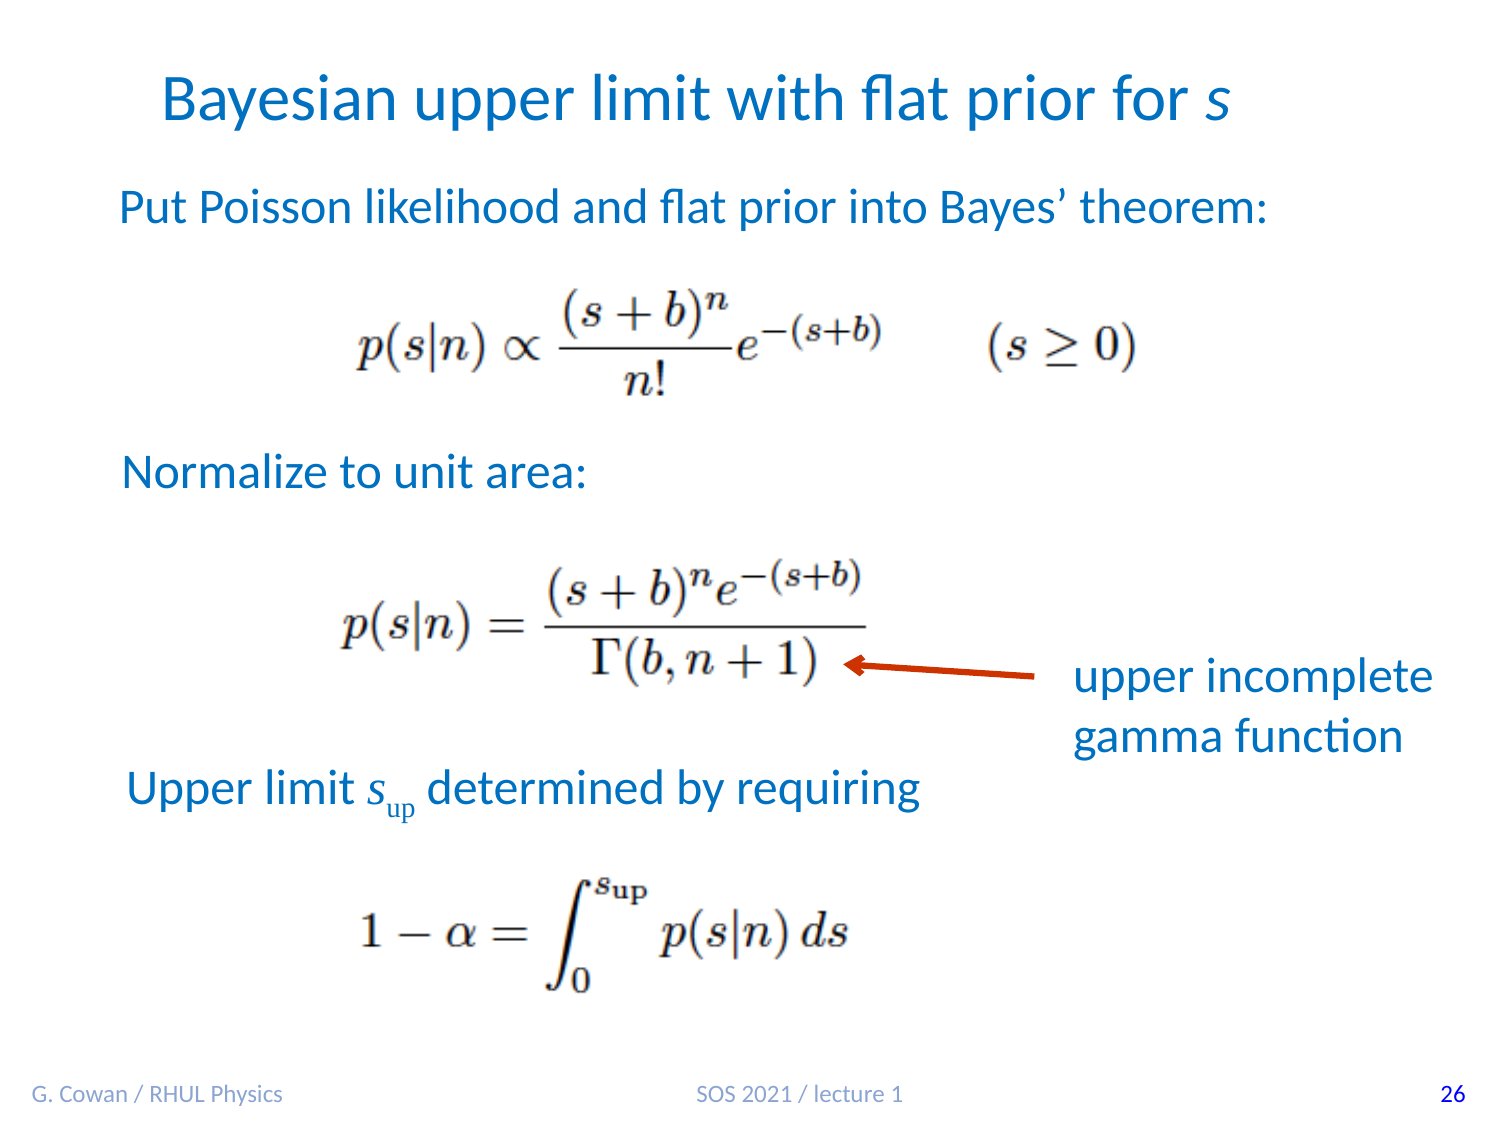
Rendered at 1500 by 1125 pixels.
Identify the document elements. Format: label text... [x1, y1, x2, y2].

text_box Put Poisson likelihood and flat prior into Bayes’ theorem: [104, 166, 1285, 242]
footer SOS 2021 / lecture 1 [338, 1062, 1262, 1123]
picture [329, 264, 1154, 418]
picture [340, 855, 864, 1010]
text_box Upper limit sup determined by requiring [111, 747, 948, 831]
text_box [842, 664, 1035, 677]
picture [311, 553, 902, 704]
slide_number 26 [1262, 1062, 1481, 1123]
slide_number G. Cowan / RHUL Physics [16, 1062, 338, 1123]
text_box Bayesian upper limit with flat prior for s [68, 59, 1324, 128]
text_box Normalize to unit area: [106, 431, 604, 506]
text_box upper incomplete gamma function [1058, 634, 1449, 770]
